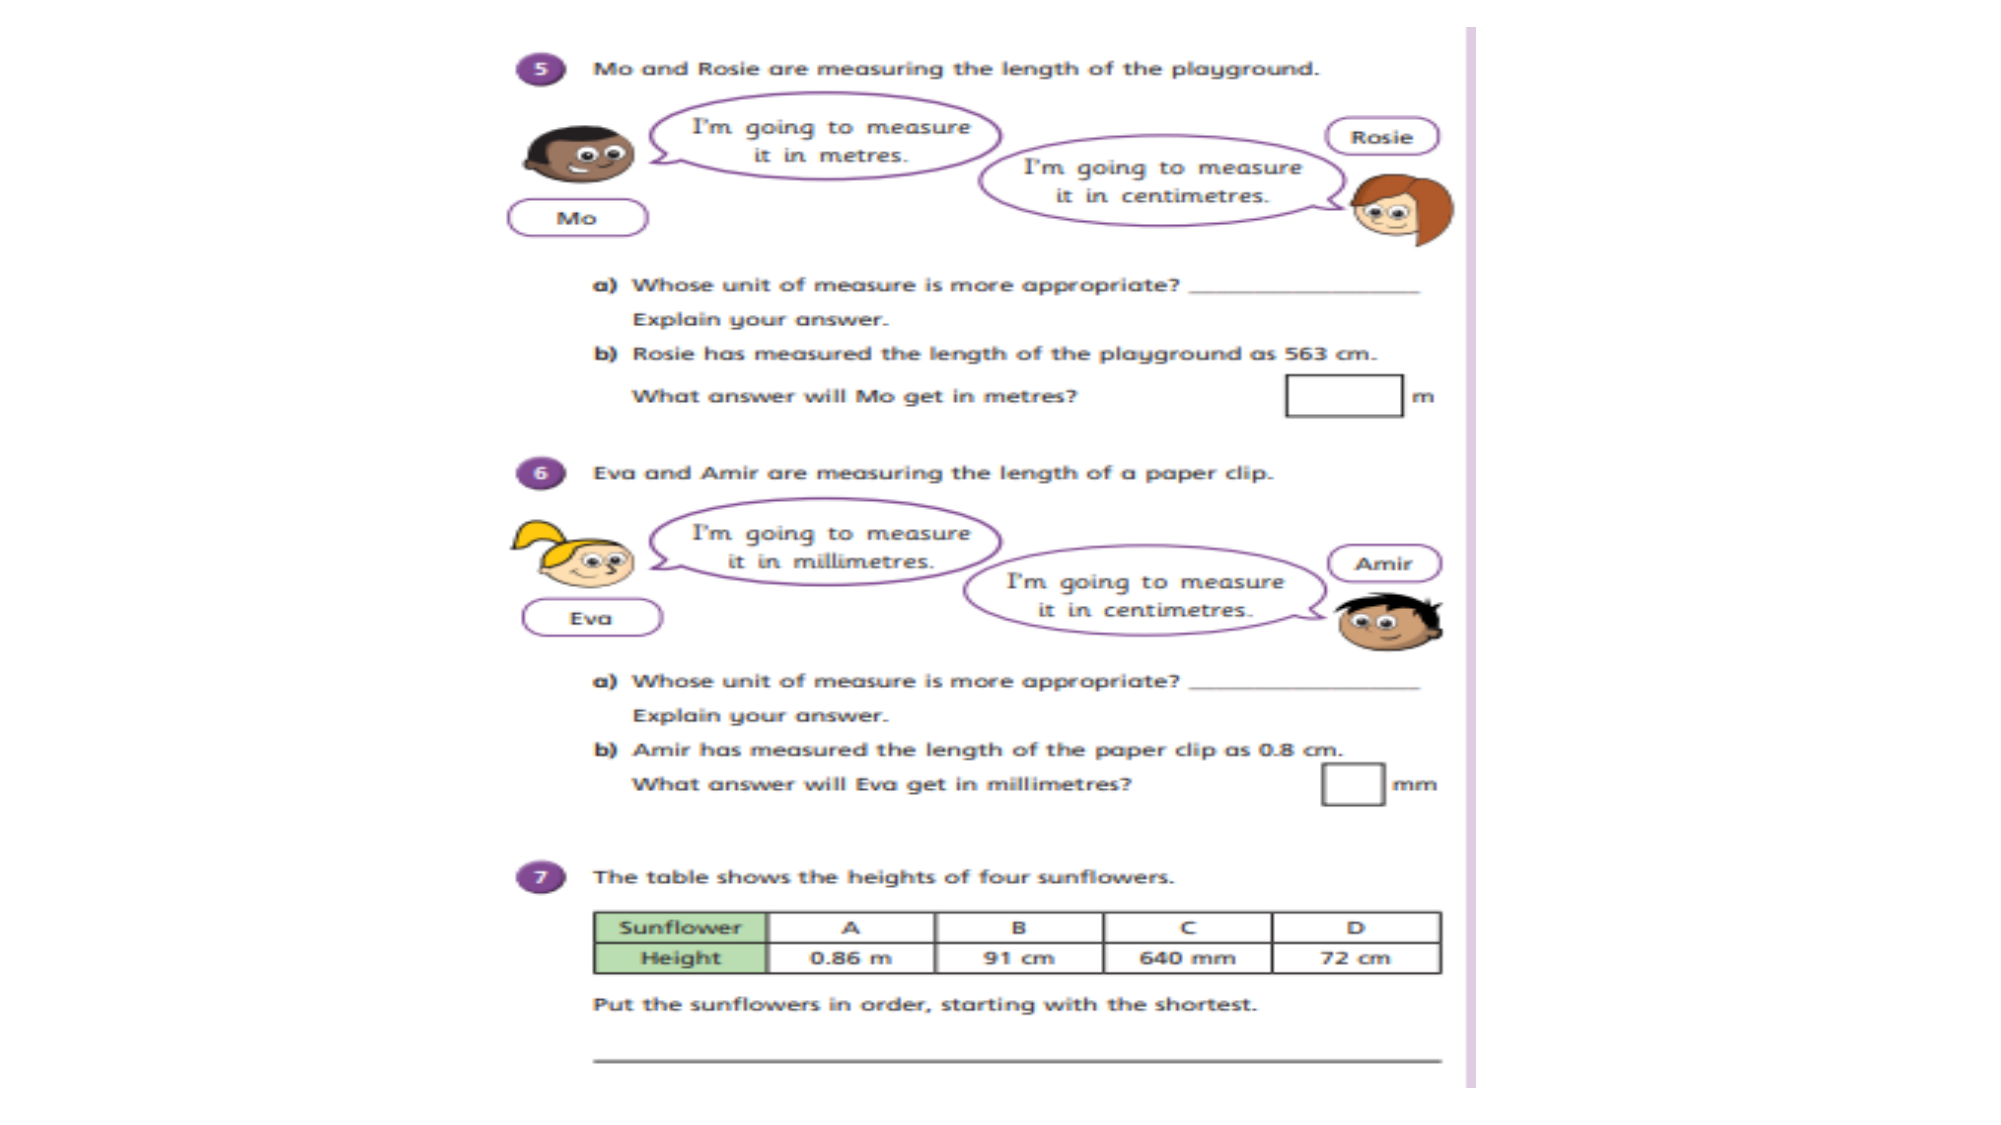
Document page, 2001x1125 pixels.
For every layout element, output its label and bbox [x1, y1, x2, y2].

picture [437, 27, 1476, 1089]
